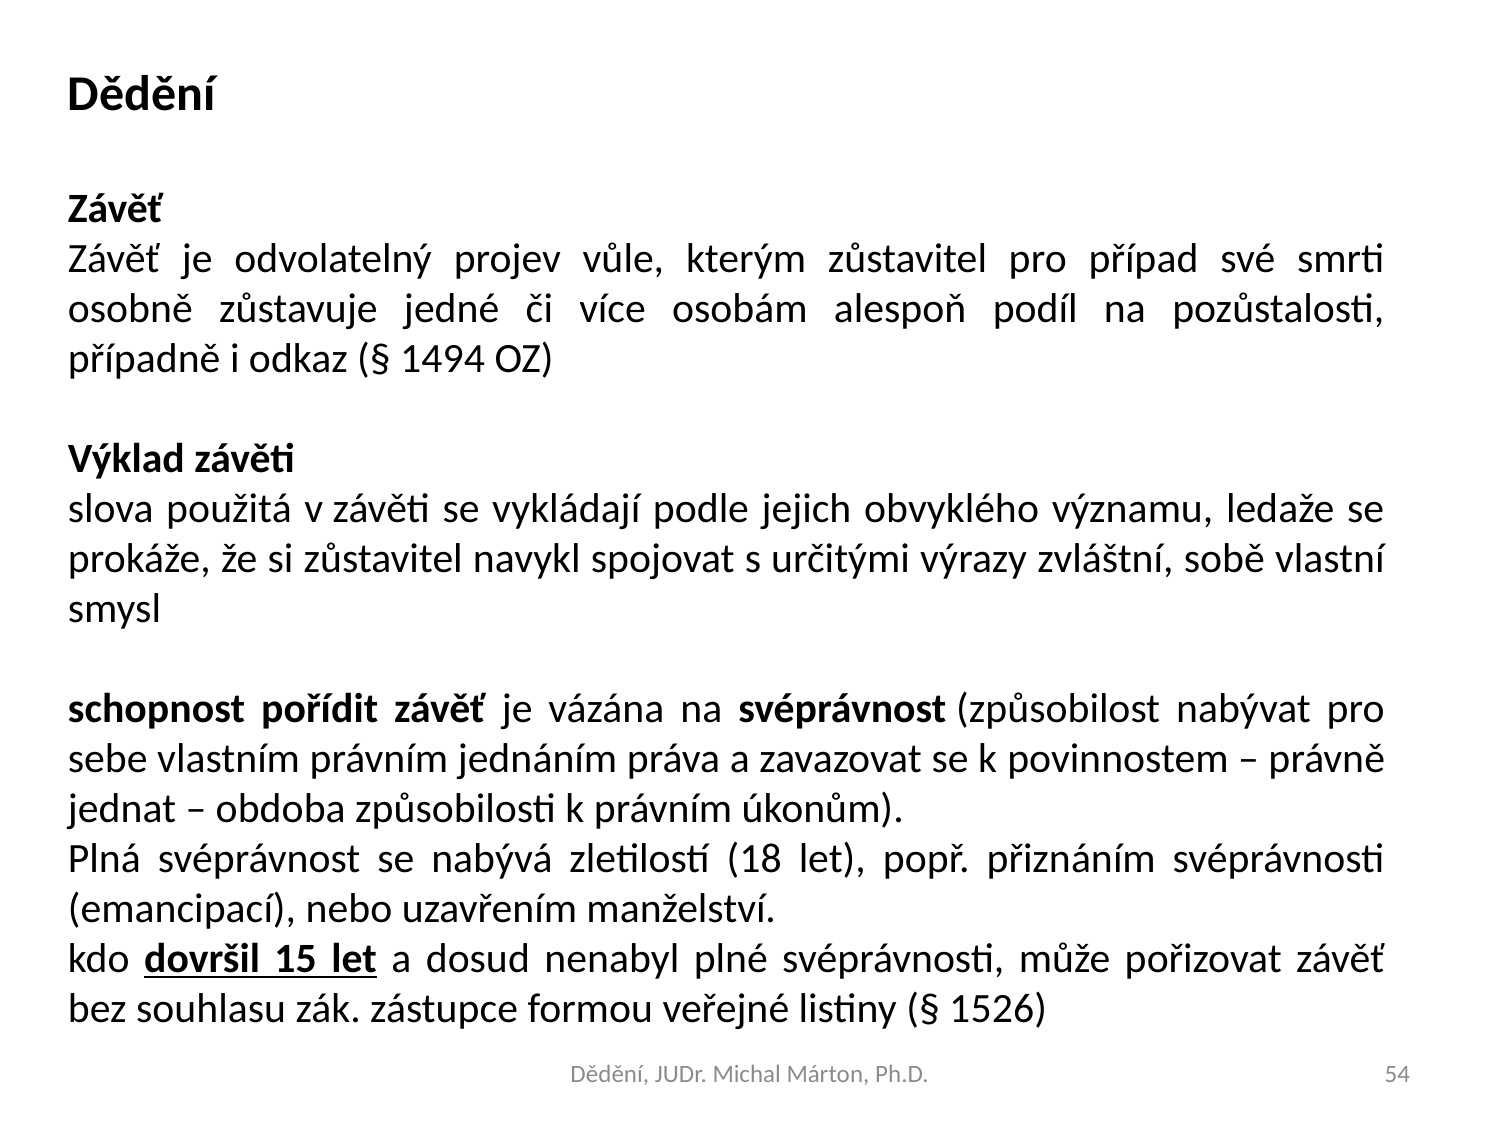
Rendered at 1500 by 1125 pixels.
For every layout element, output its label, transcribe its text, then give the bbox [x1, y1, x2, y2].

text_box Dědění Závěť Závěť je odvolatelný projev vůle, kterým zůstavitel pro případ své smrti osobně zůstavuje jedné či více osobám alespoň podíl na pozůstalosti, případně i odkaz (§ 1494 OZ) Výklad závěti slova použitá v závěti se vykládají podle jejich obvyklého významu, ledaže se prokáže, že si zůstavitel navykl spojovat s určitými výrazy zvláštní, sobě vlastní smysl schopnost pořídit závěť je vázána na svéprávnost (způsobilost nabývat pro sebe vlastním právním jednáním práva a zavazovat se k povinnostem – právně jednat – obdoba způsobilosti k právním úkonům). Plná svéprávnost se nabývá zletilostí (18 let), popř. přiznáním svéprávnosti (emancipací), nebo uzavřením manželství. kdo dovršil 15 let a dosud nenabyl plné svéprávnosti, může pořizovat závěť bez souhlasu zák. zástupce formou veřejné listiny (§ 1526) [53, 0, 1400, 1039]
footer Dědění, JUDr. Michal Márton, Ph.D. [512, 1042, 988, 1103]
slide_number 54 [1074, 1042, 1425, 1103]
